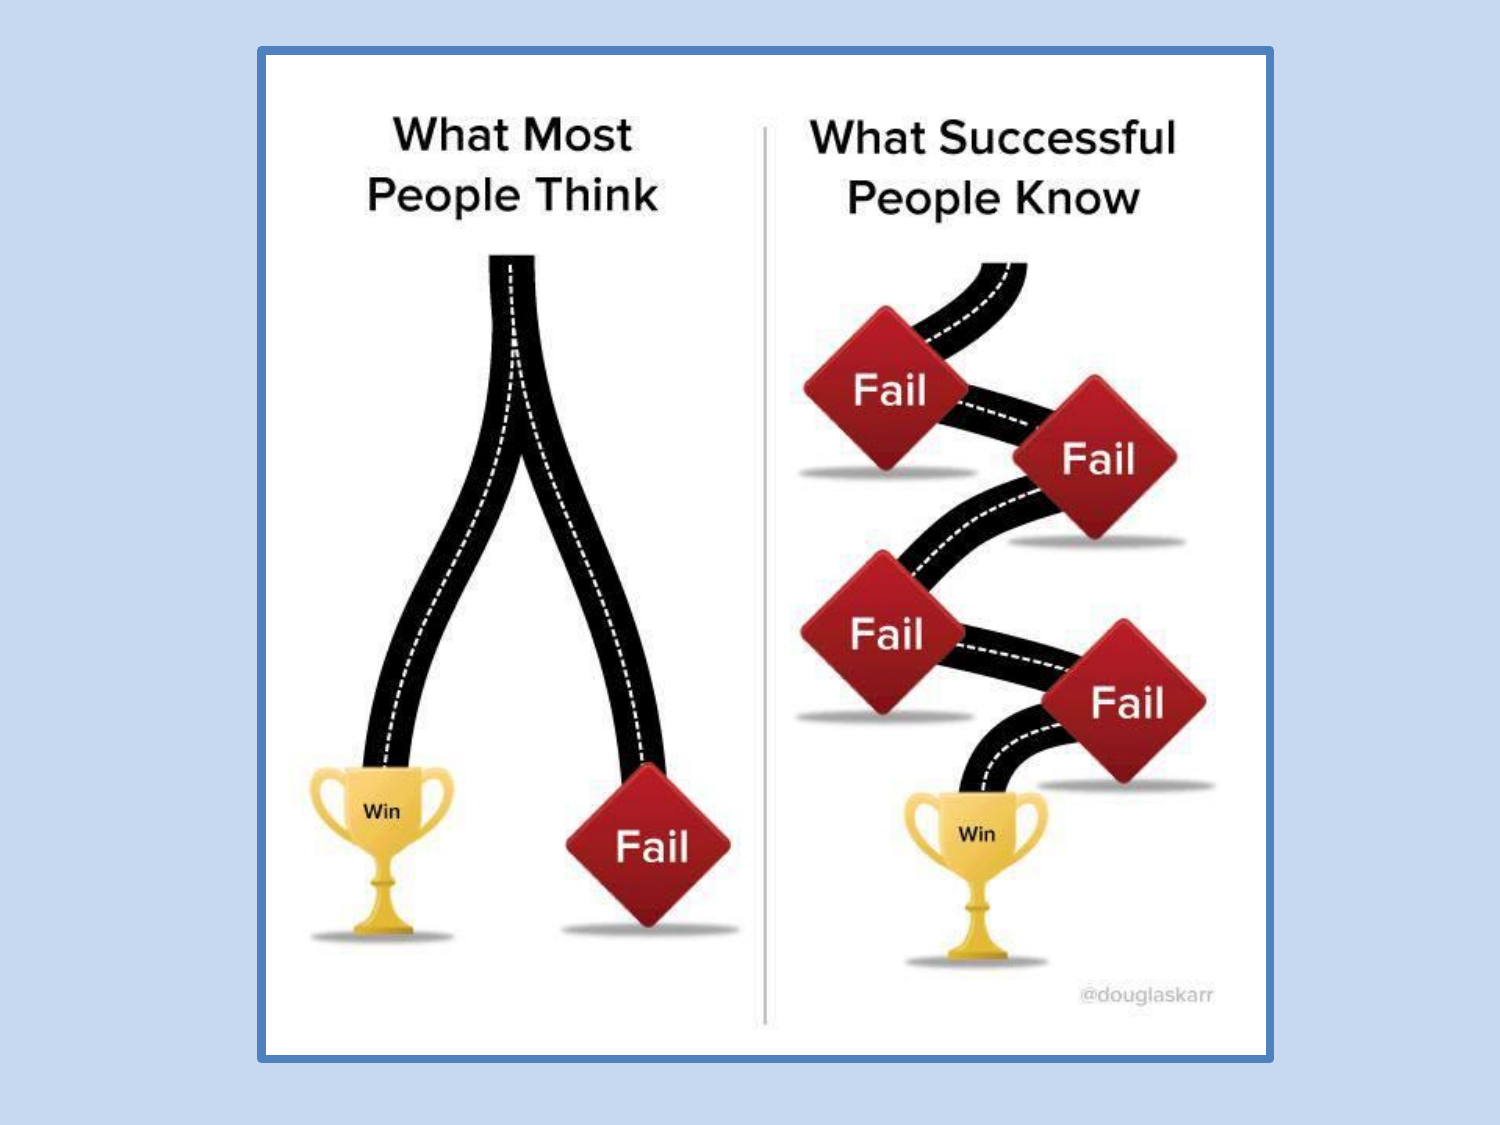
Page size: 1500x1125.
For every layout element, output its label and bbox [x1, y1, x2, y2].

picture [265, 54, 1266, 1055]
